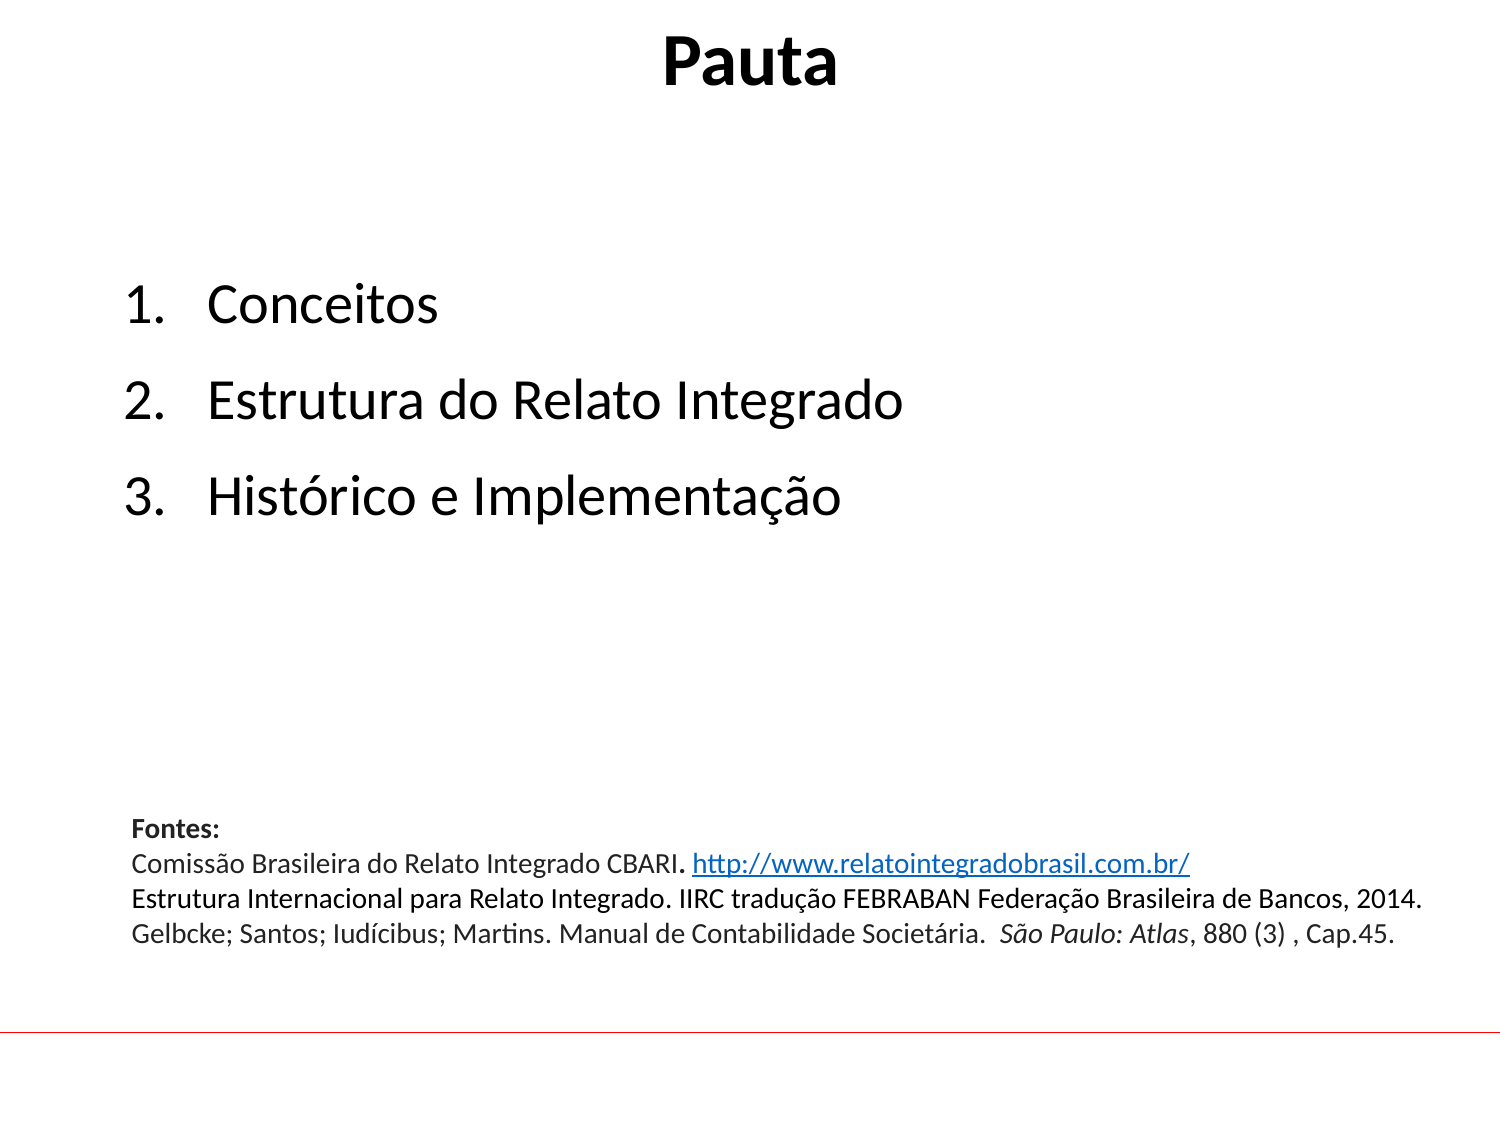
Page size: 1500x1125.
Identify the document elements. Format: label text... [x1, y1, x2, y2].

list Conceitos Estrutura do Relato Integrado Histórico e Implementação [108, 265, 1395, 598]
text_box Fontes: Comissão Brasileira do Relato Integrado CBARI. http://www.relatointegradobrasil.com.br/ Estrutura Internacional para Relato Integrado. IIRC tradução FEBRABAN Federação Brasileira de Bancos, 2014. Gelbcke; Santos; Iudícibus; Martins. Manual de Contabilidade Societária. São Paulo: Atlas, 880 (3) , Cap.45. [116, 801, 1463, 992]
title Pauta [9, 0, 1493, 122]
